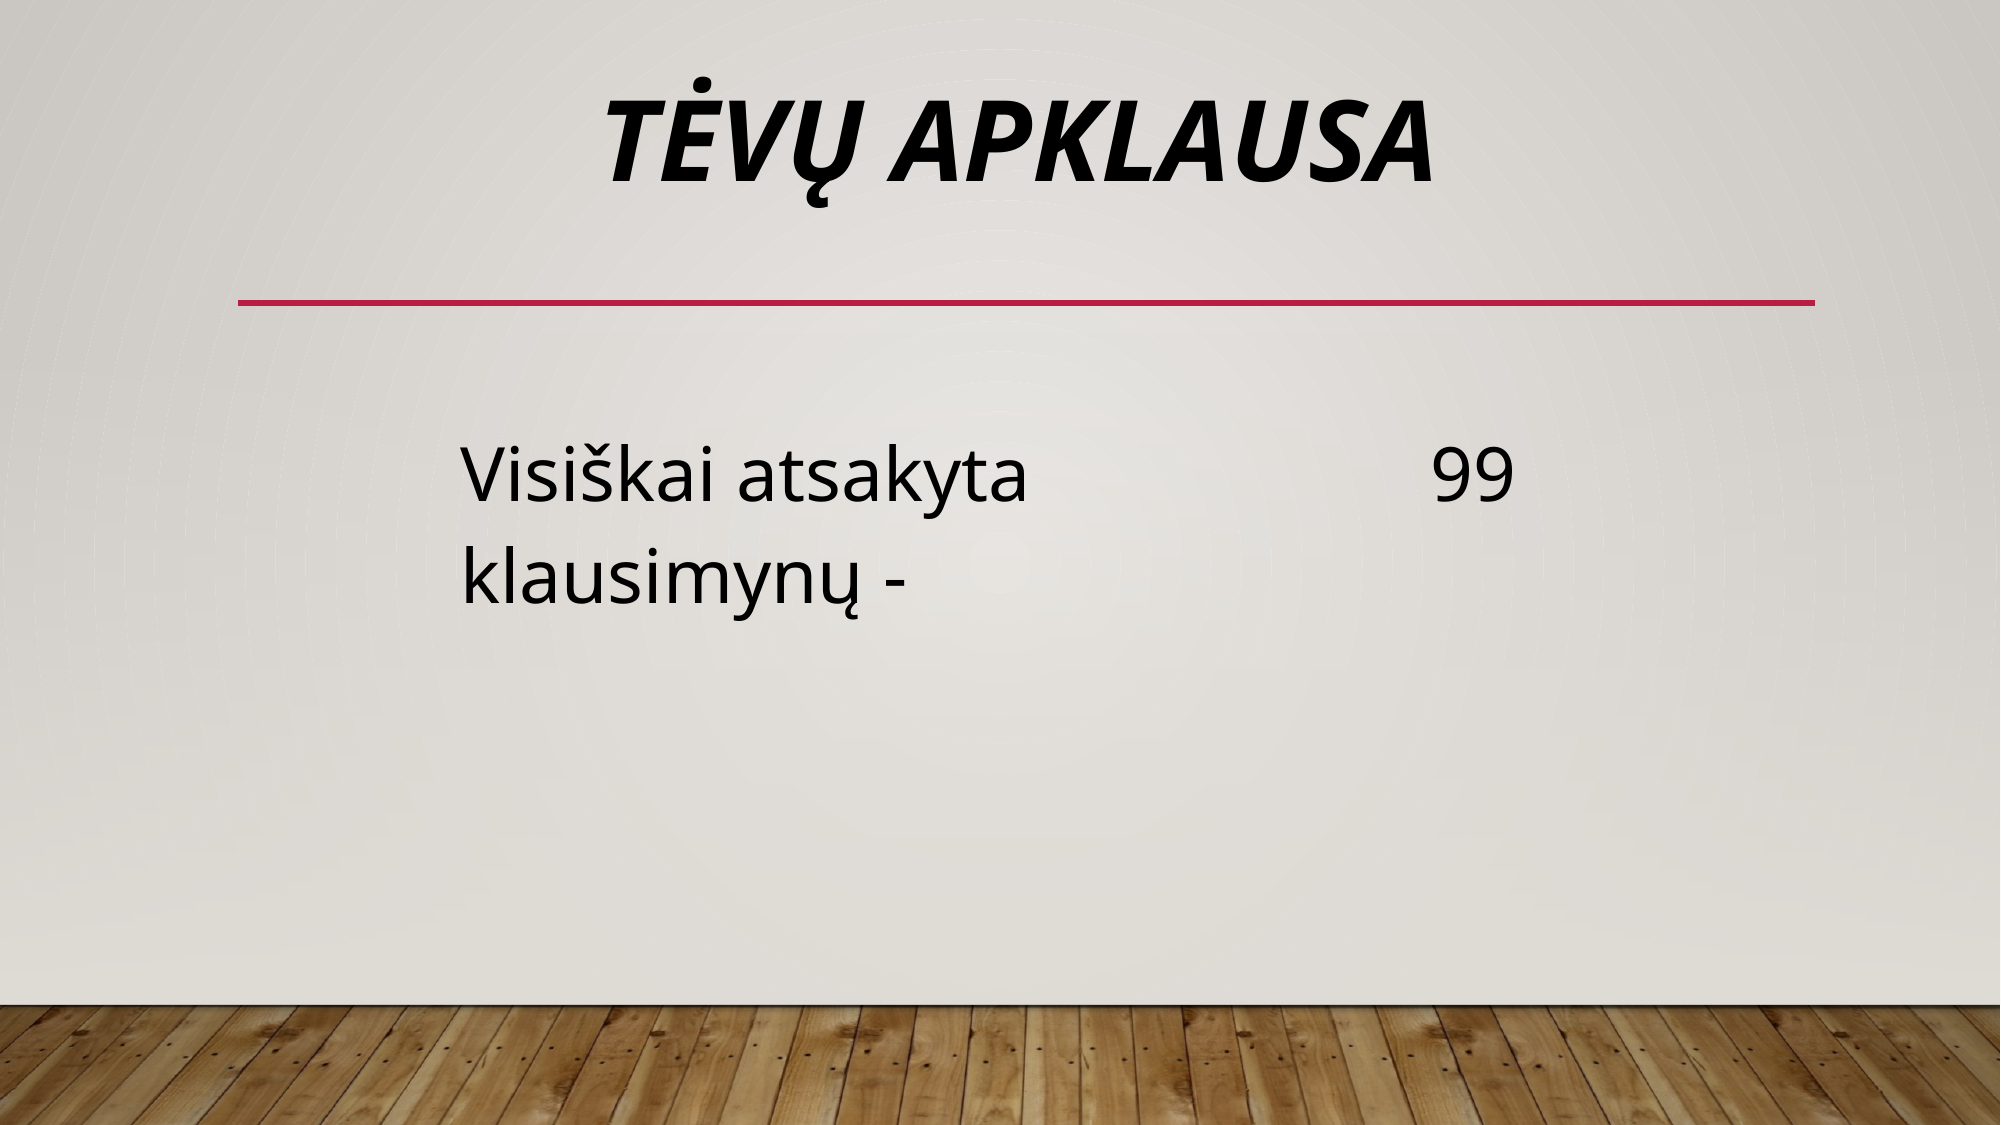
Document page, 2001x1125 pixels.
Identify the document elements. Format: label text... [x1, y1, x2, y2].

title Tėvų apklausa [313, 76, 1725, 294]
picture [0, 1005, 2000, 1125]
table_header Visiškai atsakyta klausimynų - [445, 414, 1415, 633]
table_header 99 [1415, 414, 1779, 633]
